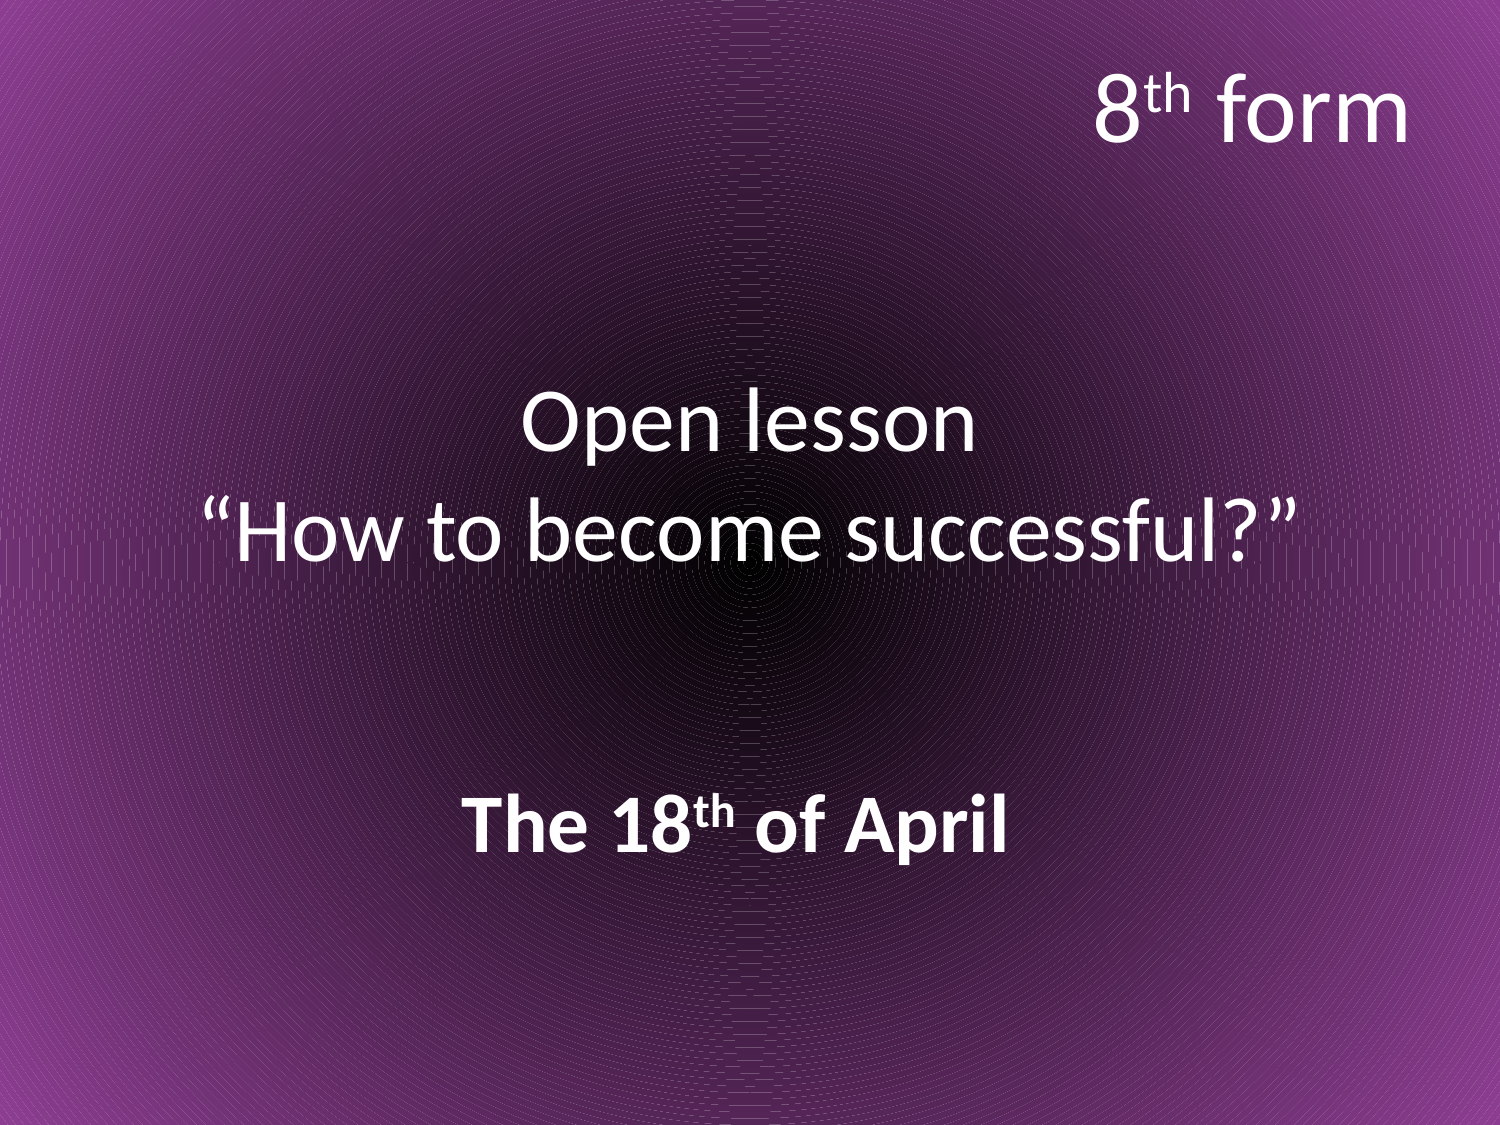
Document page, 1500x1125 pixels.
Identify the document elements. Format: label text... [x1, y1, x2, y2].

title Open lesson “How to become successful?” [112, 349, 1388, 591]
subtitle The 18th of April [210, 761, 1261, 914]
text_box 8th form [1078, 35, 1453, 170]
